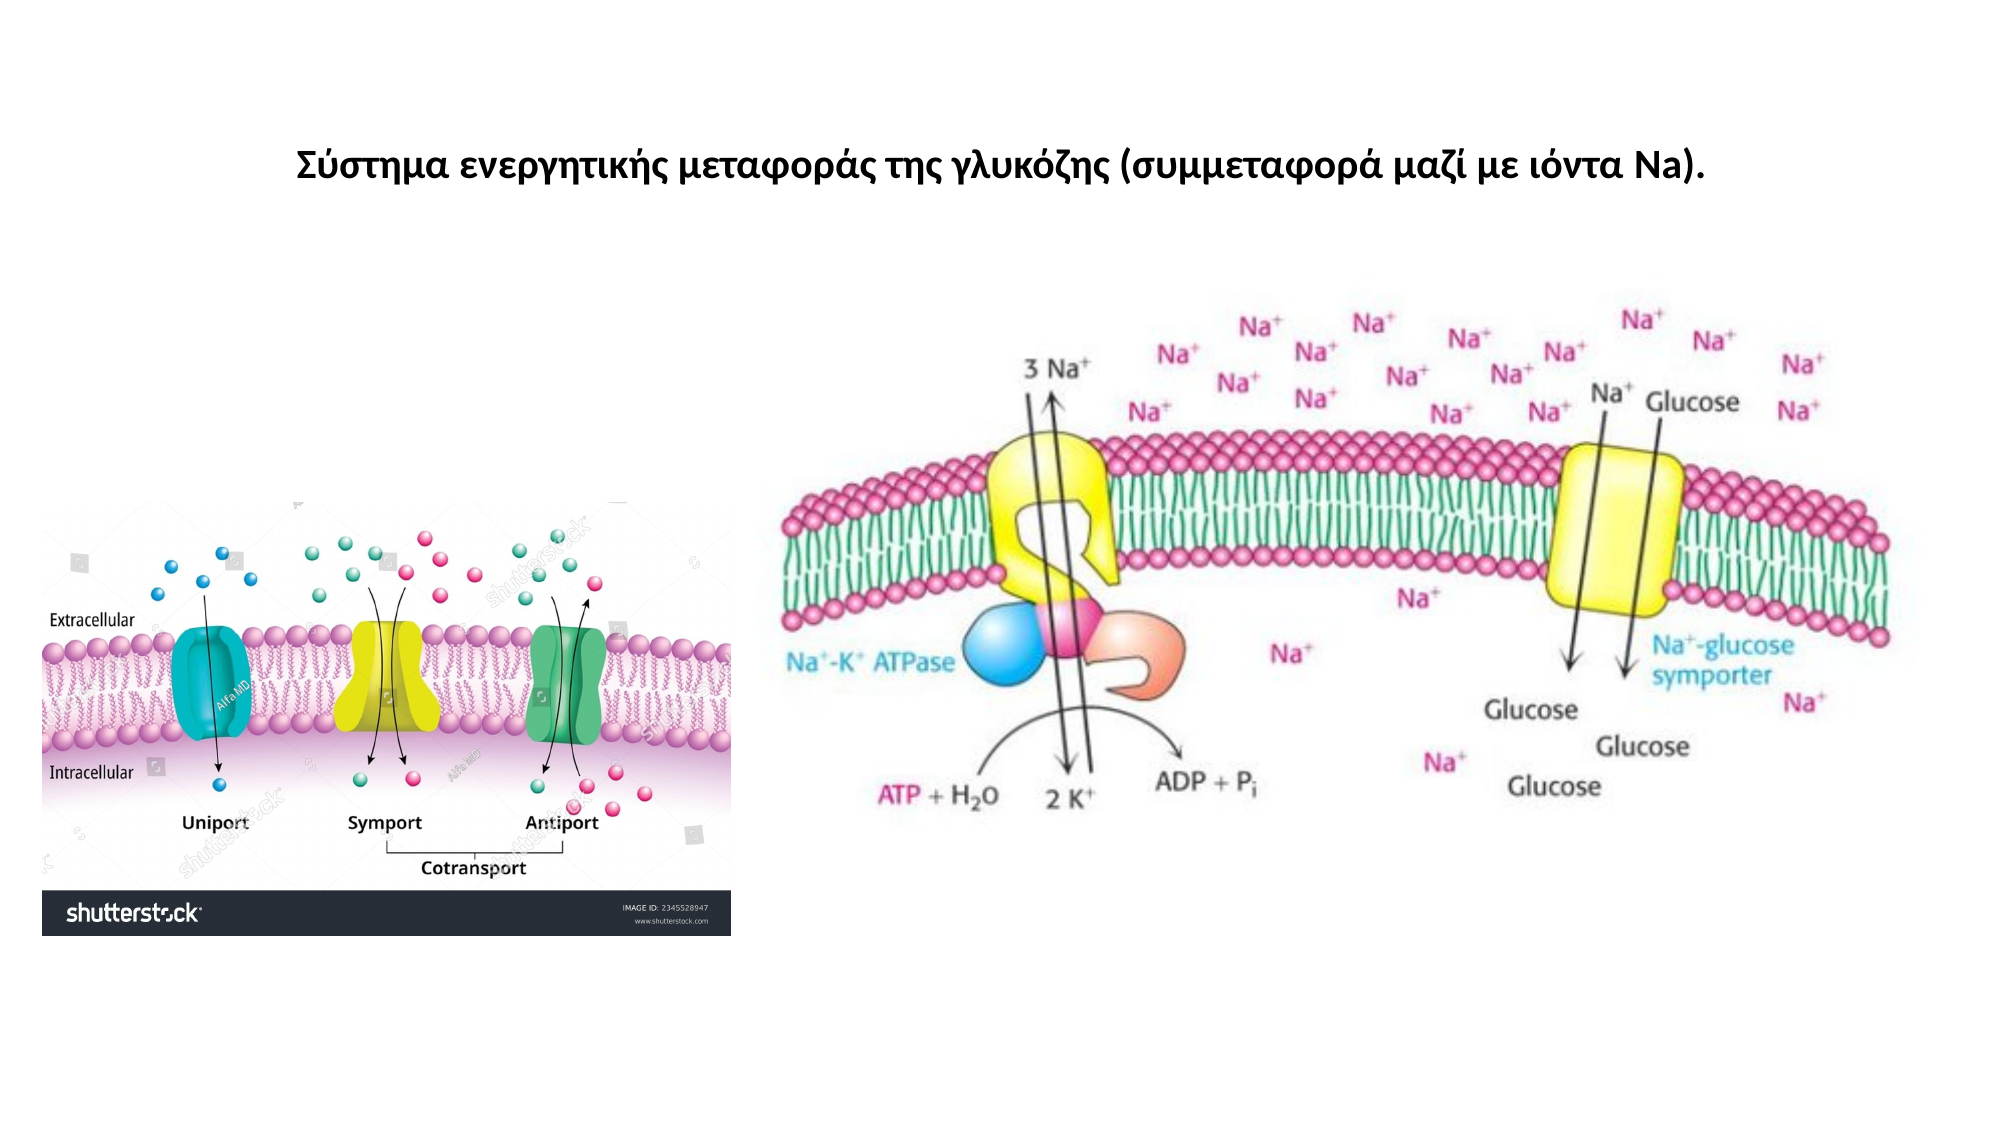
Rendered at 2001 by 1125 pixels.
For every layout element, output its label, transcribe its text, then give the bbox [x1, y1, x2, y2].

text_box Σύστημα ενεργητικής μεταφοράς της γλυκόζης (συμμεταφορά μαζί με ιόντα Na). [282, 129, 730, 240]
picture [42, 102, 1940, 1011]
